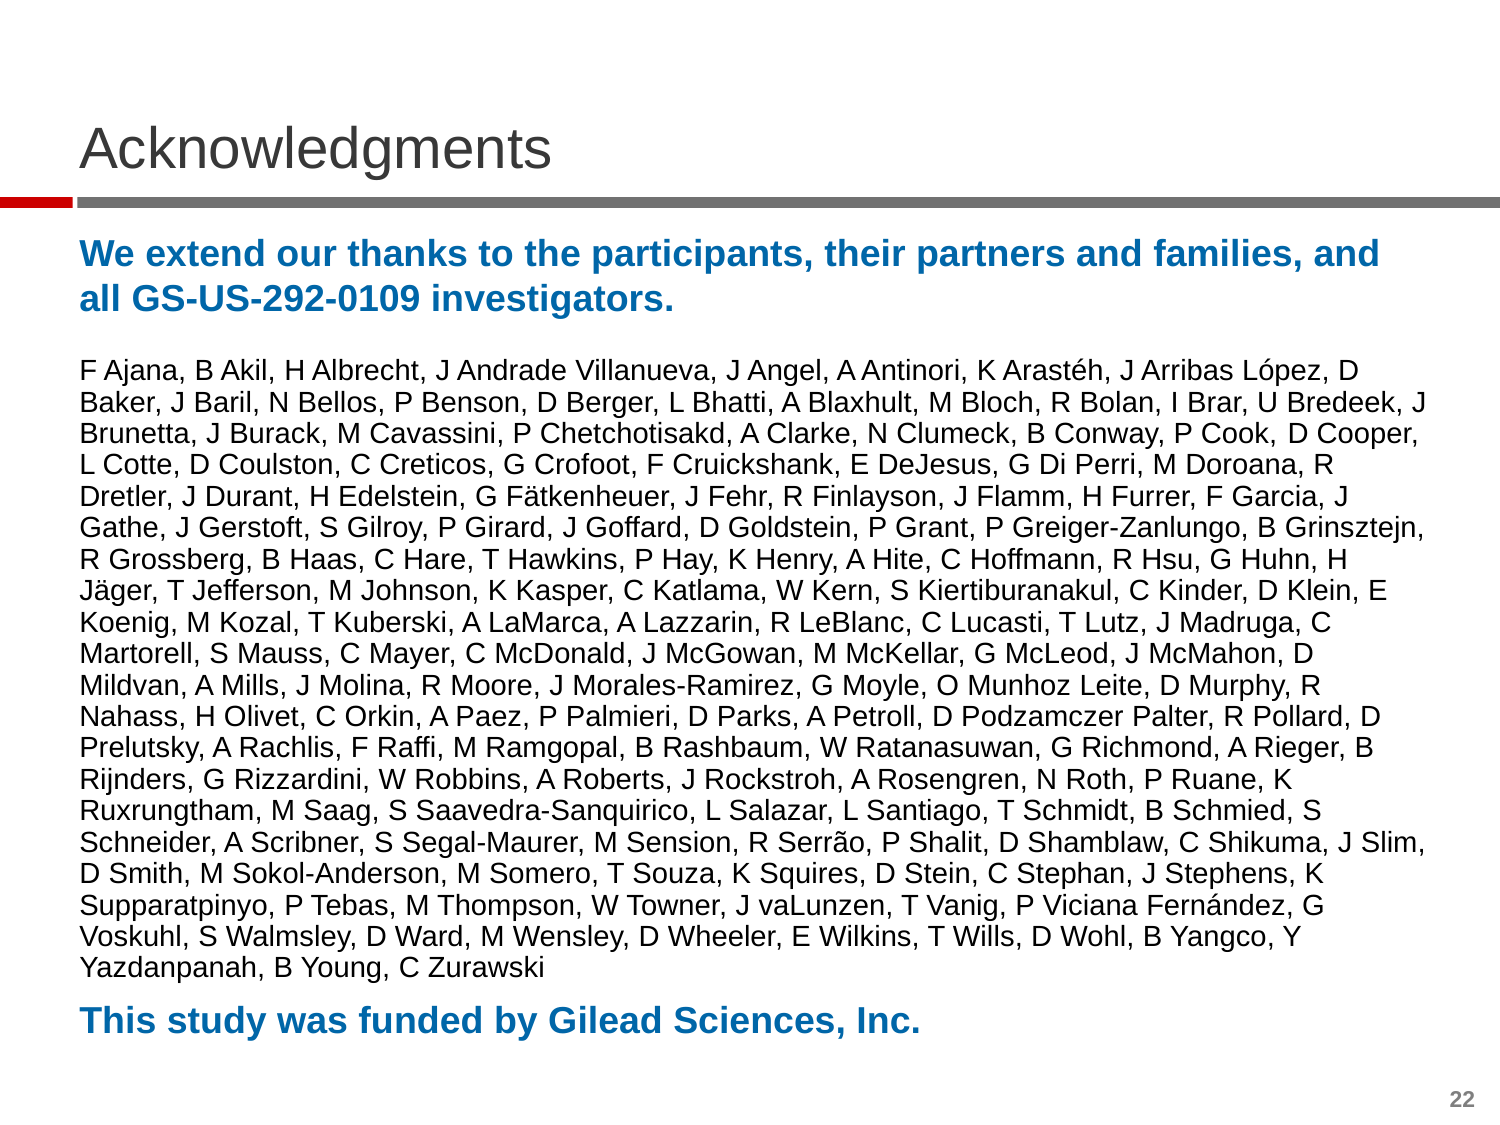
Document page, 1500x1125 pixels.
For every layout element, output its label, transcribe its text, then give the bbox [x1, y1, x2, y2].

title Acknowledgments [79, 70, 1430, 182]
text_box We extend our thanks to the participants, their partners and families, and all GS-US-292-0109 investigators. [79, 228, 1430, 309]
list This study was funded by Gilead Sciences, Inc. [79, 403, 930, 1042]
list F Ajana, B Akil, H Albrecht, J Andrade Villanueva, J Angel, A Antinori, K Arastéh, J Arribas López, D Baker, J Baril, N Bellos, P Benson, D Berger, L Bhatti, A Blaxhult, M Bloch, R Bolan, I Brar, U Bredeek, J Brunetta, J Burack, M Cavassini, P Chetchotisakd, A Clarke, N Clumeck, B Conway, P Cook, D Cooper, L Cotte, D Coulston, C Creticos, G Crofoot, F Cruickshank, E DeJesus, G Di Perri, M Doroana, R Dretler, J Durant, H Edelstein, G Fätkenheuer, J Fehr, R Finlayson, J Flamm, H Furrer, F Garcia, J Gathe, J Gerstoft, S Gilroy, P Girard, J Goffard, D Goldstein, P Grant, P Greiger-Zanlungo, B Grinsztejn, R Grossberg, B Haas, C Hare, T Hawkins, P Hay, K Henry, A Hite, C Hoffmann, R Hsu, G Huhn, H Jäger, T Jefferson, M Johnson, K Kasper, C Katlama, W Kern, S Kiertiburanakul, C Kinder, D Klein, E Koenig, M Kozal, T Kuberski, A LaMarca, A Lazzarin, R LeBlanc, C Lucasti, T Lutz, J Madruga, C Martorell, S Mauss, C Mayer, C McDonald, J McGowan, M McKellar, G McLeod, J McMahon, D Mildvan, A Mills, J Molina, R Moore, J Morales-Ramirez, G Moyle, O Munhoz Leite, D Murphy, R Nahass, H Olivet, C Orkin, A Paez, P Palmieri, D Parks, A Petroll, D Podzamczer Palter, R Pollard, D Prelutsky, A Rachlis, F Raffi, M Ramgopal, B Rashbaum, W Ratanasuwan, G Richmond, A Rieger, B Rijnders, G Rizzardini, W Robbins, A Roberts, J Rockstroh, A Rosengren, N Roth, P Ruane, K Ruxrungtham, M Saag, S Saavedra-Sanquirico, L Salazar, L Santiago, T Schmidt, B Schmied, S Schneider, A Scribner, S Segal-Maurer, M Sension, R Serrão, P Shalit, D Shamblaw, C Shikuma, J Slim, D Smith, M Sokol-Anderson, M Somero, T Souza, K Squires, D Stein, C Stephan, J Stephens, K Supparatpinyo, P Tebas, M Thompson, W Towner, J vaLunzen, T Vanig, P Viciana Fernández, G Voskuhl, S Walmsley, D Ward, M Wensley, D Wheeler, E Wilkins, T Wills, D Wohl, B Yangco, Y Yazdanpanah, B Young, C Zurawski [79, 355, 1430, 1033]
slide_number 22 [1434, 1084, 1475, 1113]
